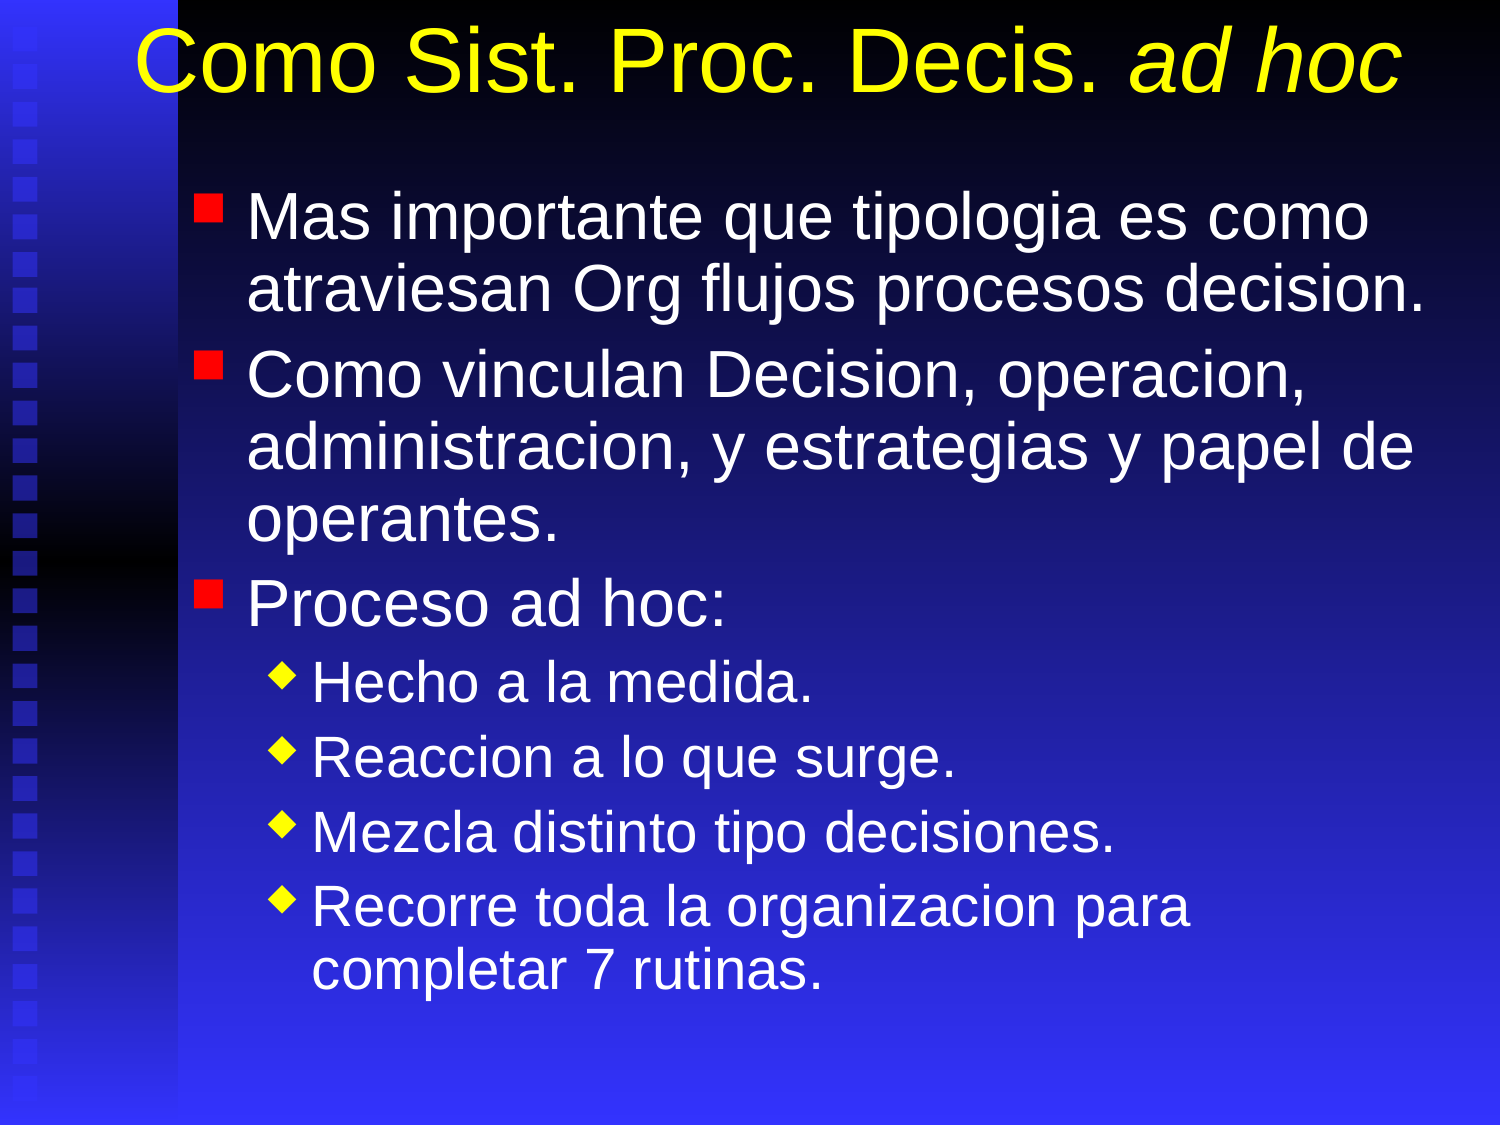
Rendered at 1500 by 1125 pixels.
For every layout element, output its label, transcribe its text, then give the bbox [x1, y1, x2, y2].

list Mas importante que tipologia es como atraviesan Org flujos procesos decision. Como vinculan Decision, operacion, administracion, y estrategias y papel de operantes. Proceso ad hoc: Hecho a la medida. Reaccion a lo que surge. Mezcla distinto tipo decisiones. Recorre toda la organizacion para completar 7 rutinas. [174, 174, 1451, 1101]
text_box Como Sist. Proc. Decis. ad hoc [75, 0, 1463, 150]
